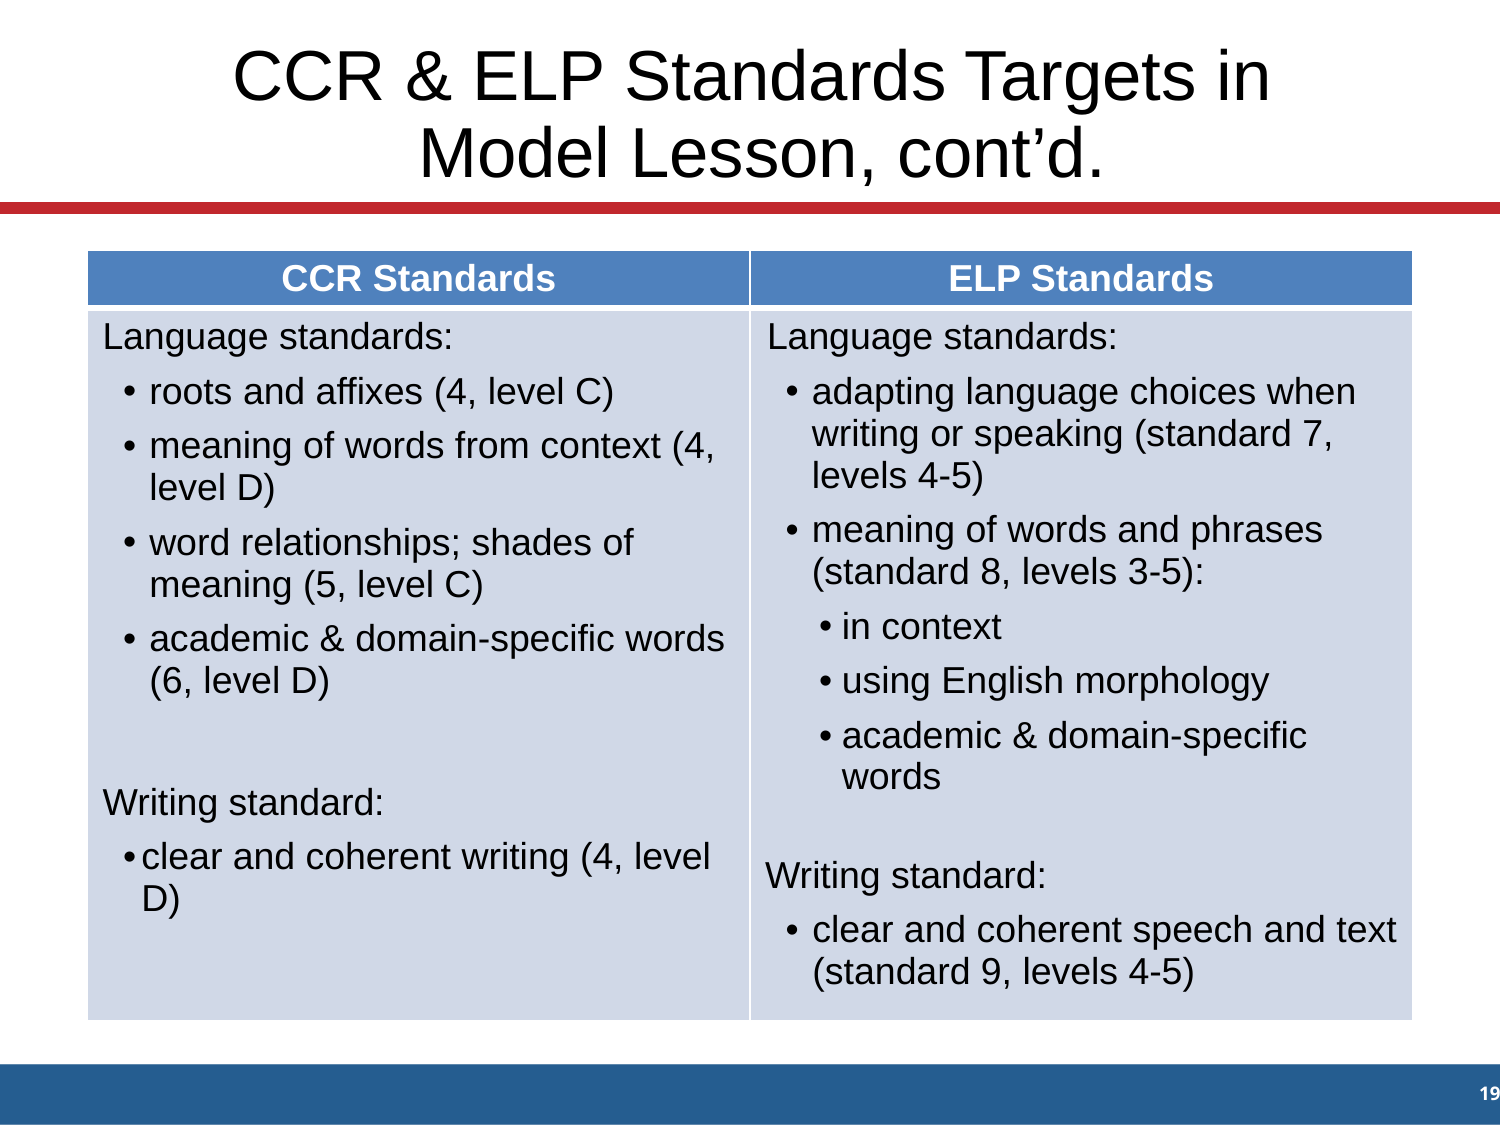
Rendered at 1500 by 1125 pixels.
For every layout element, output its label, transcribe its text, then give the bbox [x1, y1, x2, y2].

table_cell Language standards: adapting language choices when writing or speaking (standard 7, levels 4-5) meaning of words and phrases (standard 8, levels 3-5): in context using English morphology academic & domain-specific words Writing standard: clear and coherent speech and text (standard 9, levels 4-5) [751, 311, 1412, 1020]
table_header ELP Standards [751, 251, 1412, 305]
picture [0, 214, 1500, 1125]
table_cell Language standards: roots and affixes (4, level C) meaning of words from context (4, level D) word relationships; shades of meaning (5, level C) academic & domain-specific words (6, level D) Writing standard: clear and coherent writing (4, level D) [88, 311, 749, 1020]
table_header CCR Standards [88, 251, 749, 305]
picture [0, 0, 1500, 202]
title CCR & ELP Standards Targets in Model Lesson, cont’d. [87, 50, 1438, 200]
